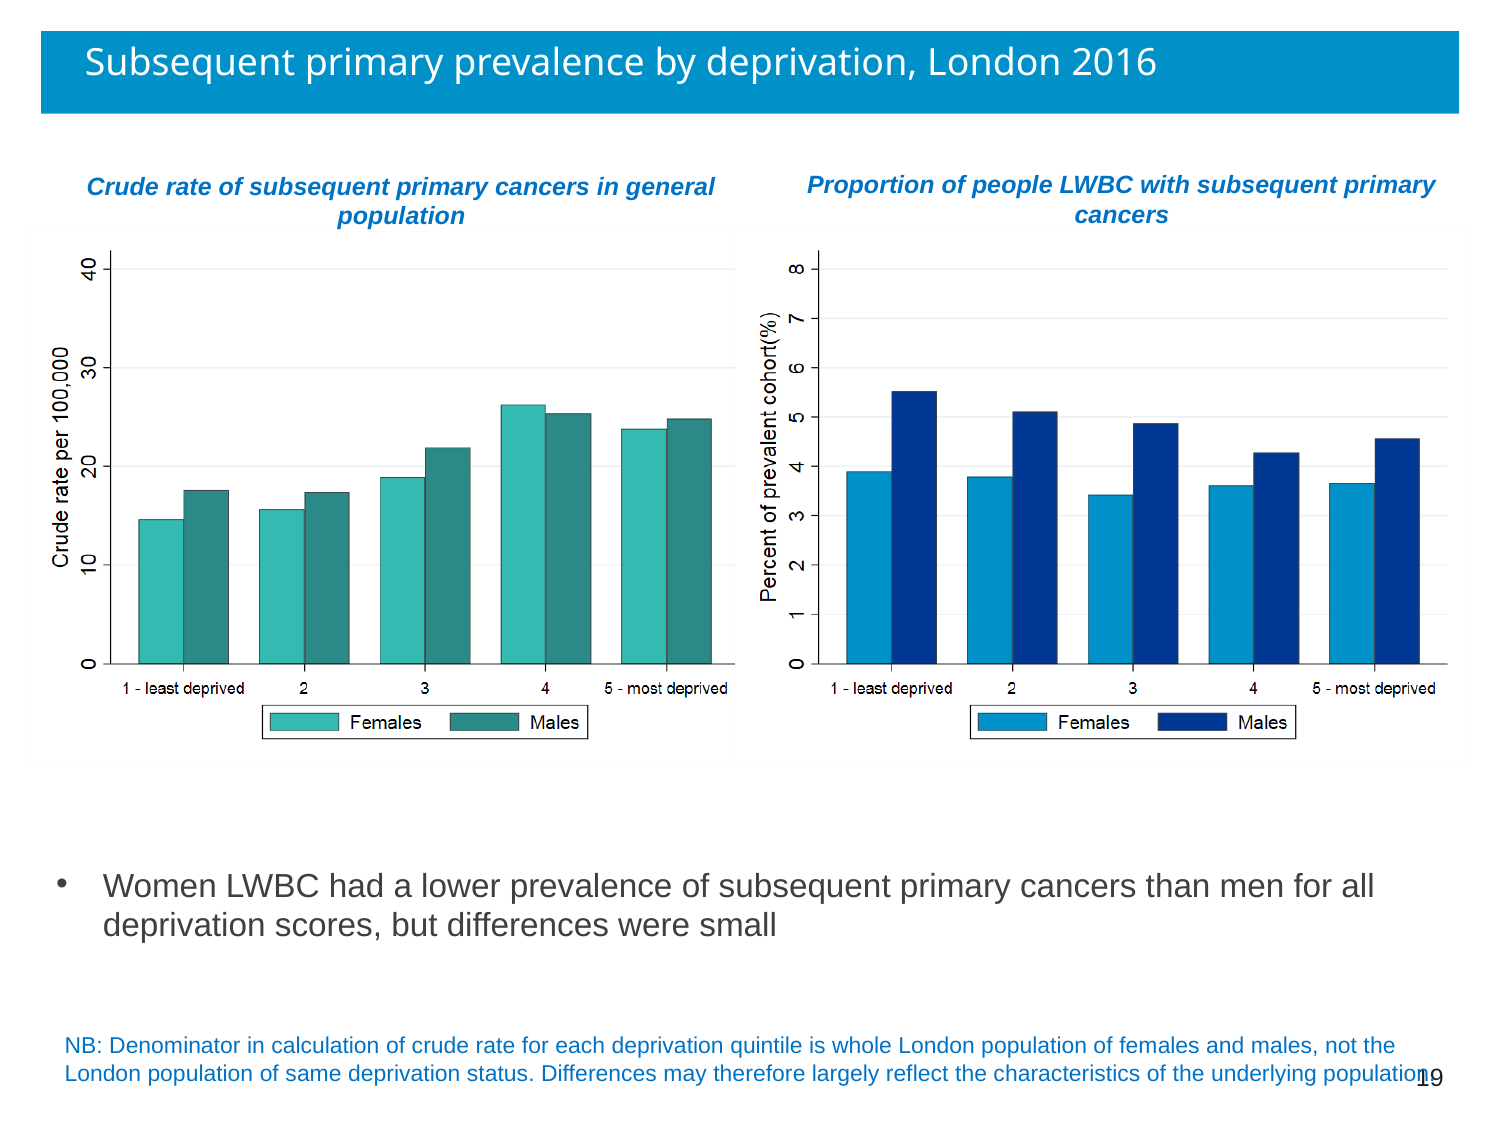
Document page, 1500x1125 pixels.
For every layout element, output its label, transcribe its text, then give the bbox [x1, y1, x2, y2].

title Subsequent primary prevalence by deprivation, London 2016 [41, 31, 1459, 114]
text_box Women LWBC had a lower prevalence of subsequent primary cancers than men for all deprivation scores, but differences were small [41, 856, 1458, 951]
text_box NB: Denominator in calculation of crude rate for each deprivation quintile is whole London population of females and males, not the London population of same deprivation status. Differences may therefore largely reflect the characteristics of the underlying population. [49, 1023, 1466, 1121]
picture [27, 231, 1466, 764]
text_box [64, 160, 1459, 239]
